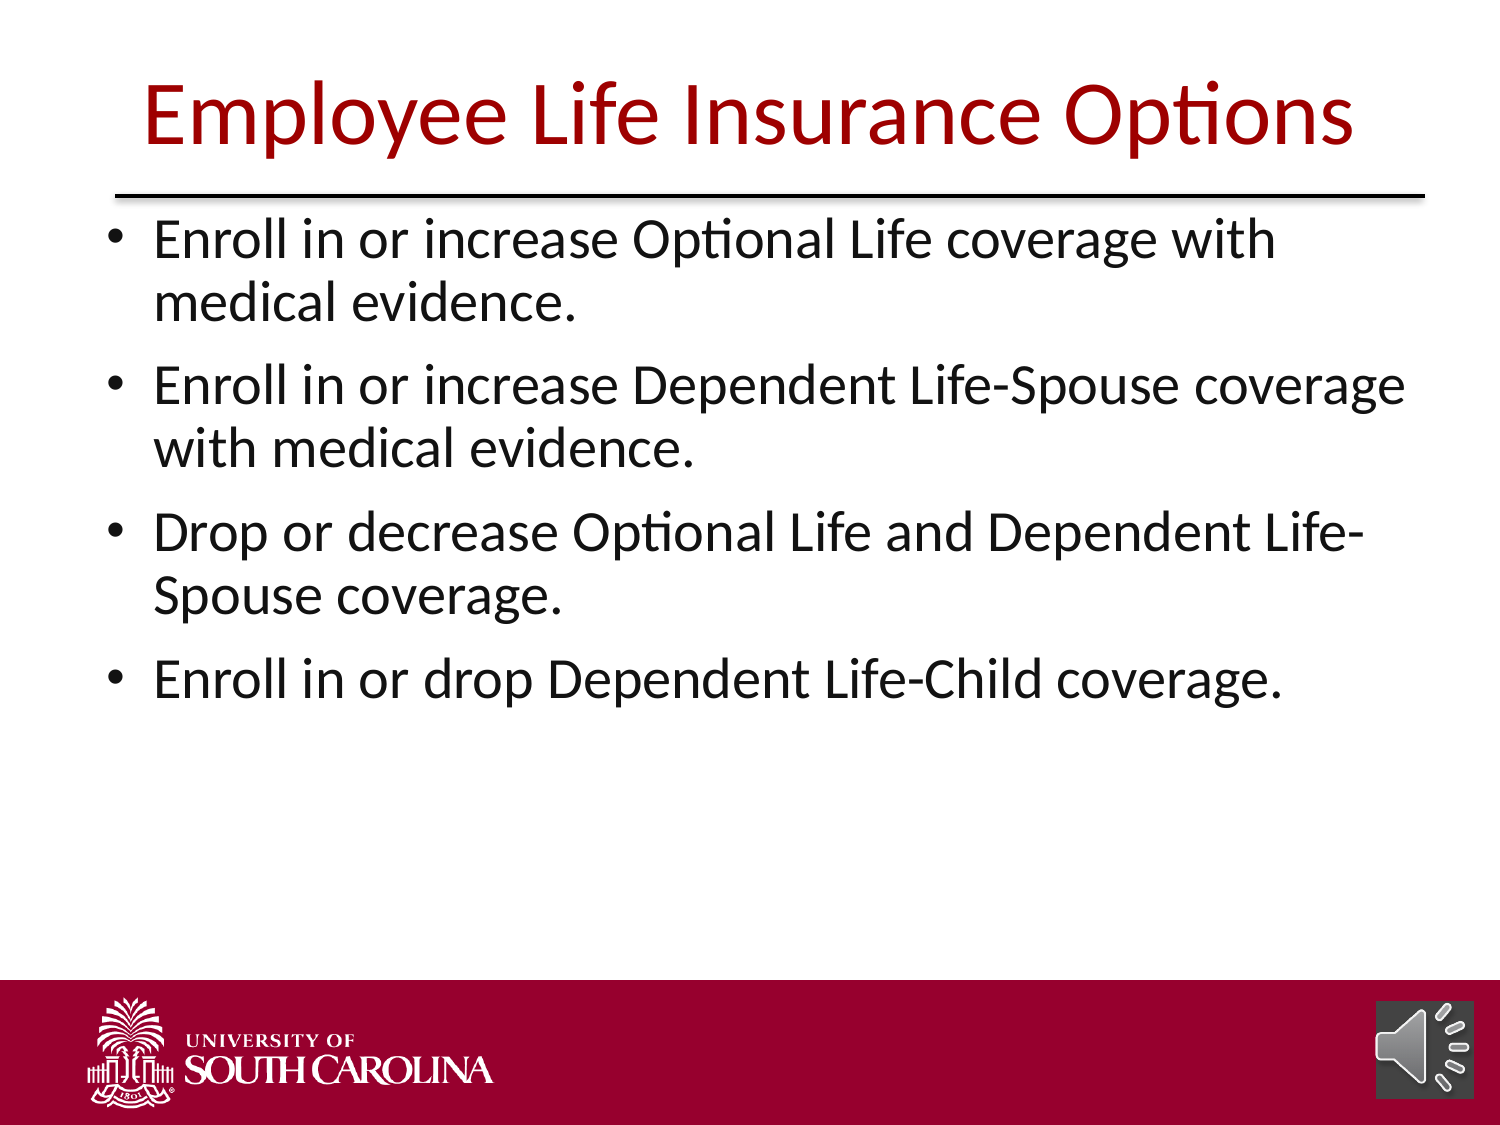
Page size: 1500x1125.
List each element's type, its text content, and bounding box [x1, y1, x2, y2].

list Enroll in or increase Optional Life coverage with medical evidence. Enroll in or increase Dependent Life-Spouse coverage with medical evidence. Drop or decrease Optional Life and Dependent Life-Spouse coverage. Enroll in or drop Dependent Life-Child coverage. [26, 200, 1480, 875]
title Employee Life Insurance Options [75, 45, 1425, 200]
picture [0, 980, 1500, 1125]
